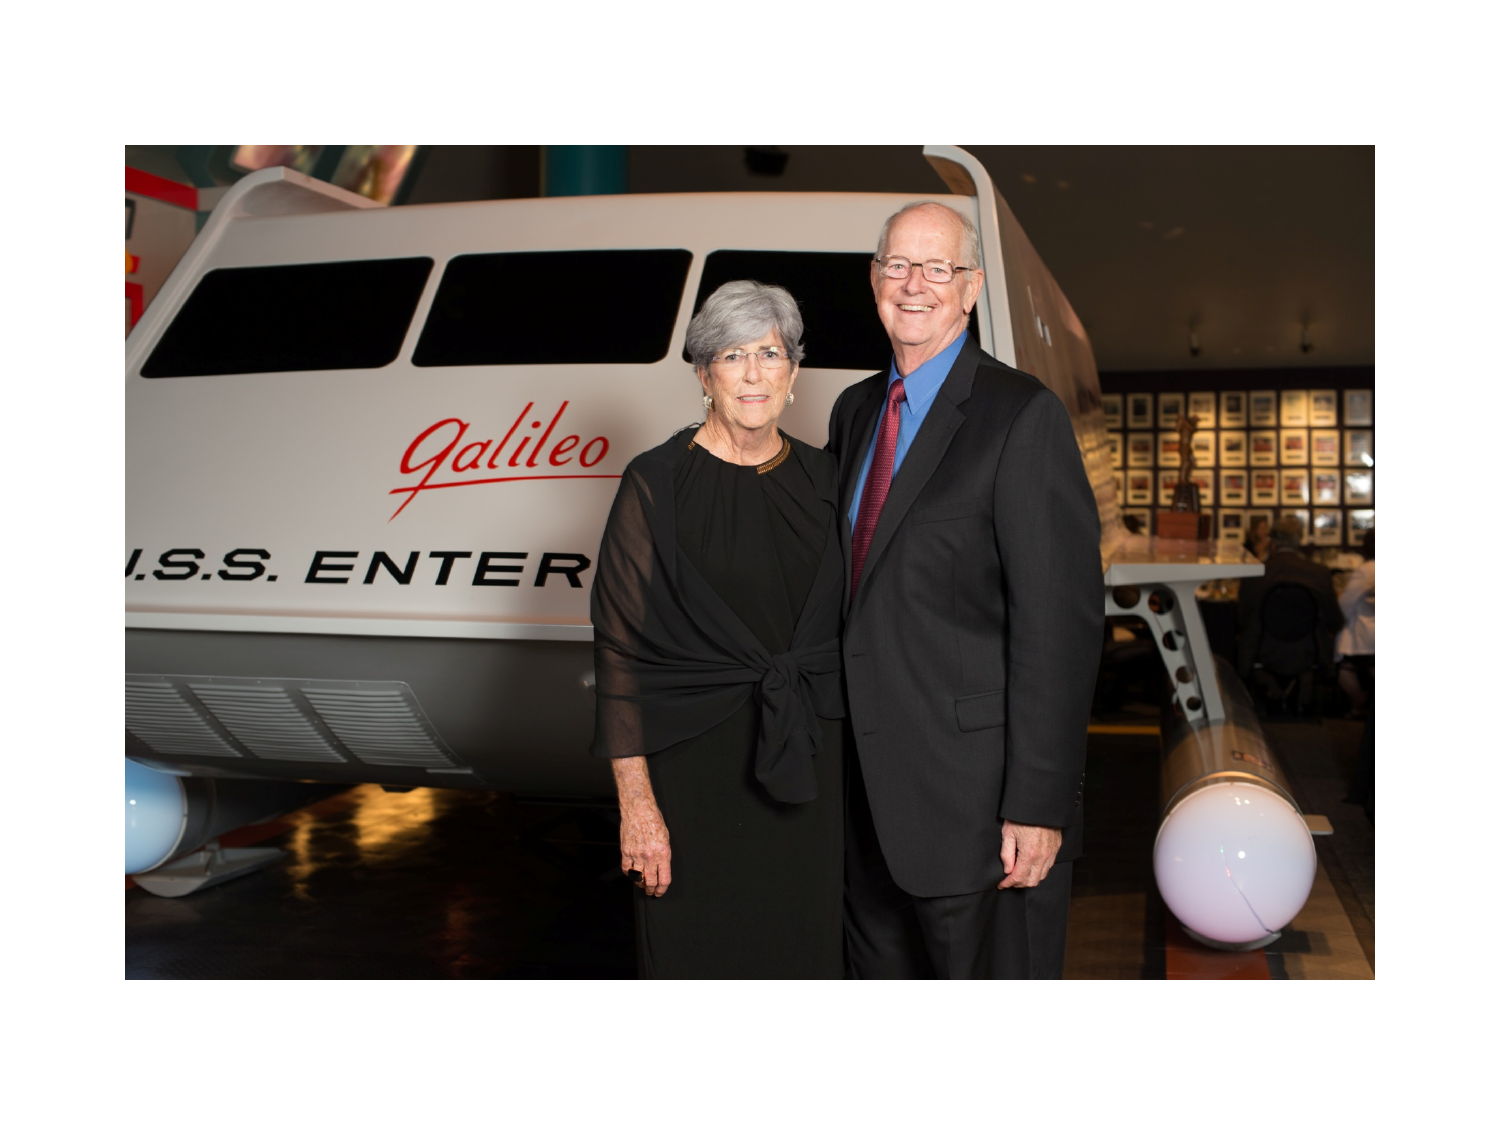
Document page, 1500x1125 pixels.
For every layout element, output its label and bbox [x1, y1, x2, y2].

picture [124, 145, 1376, 980]
